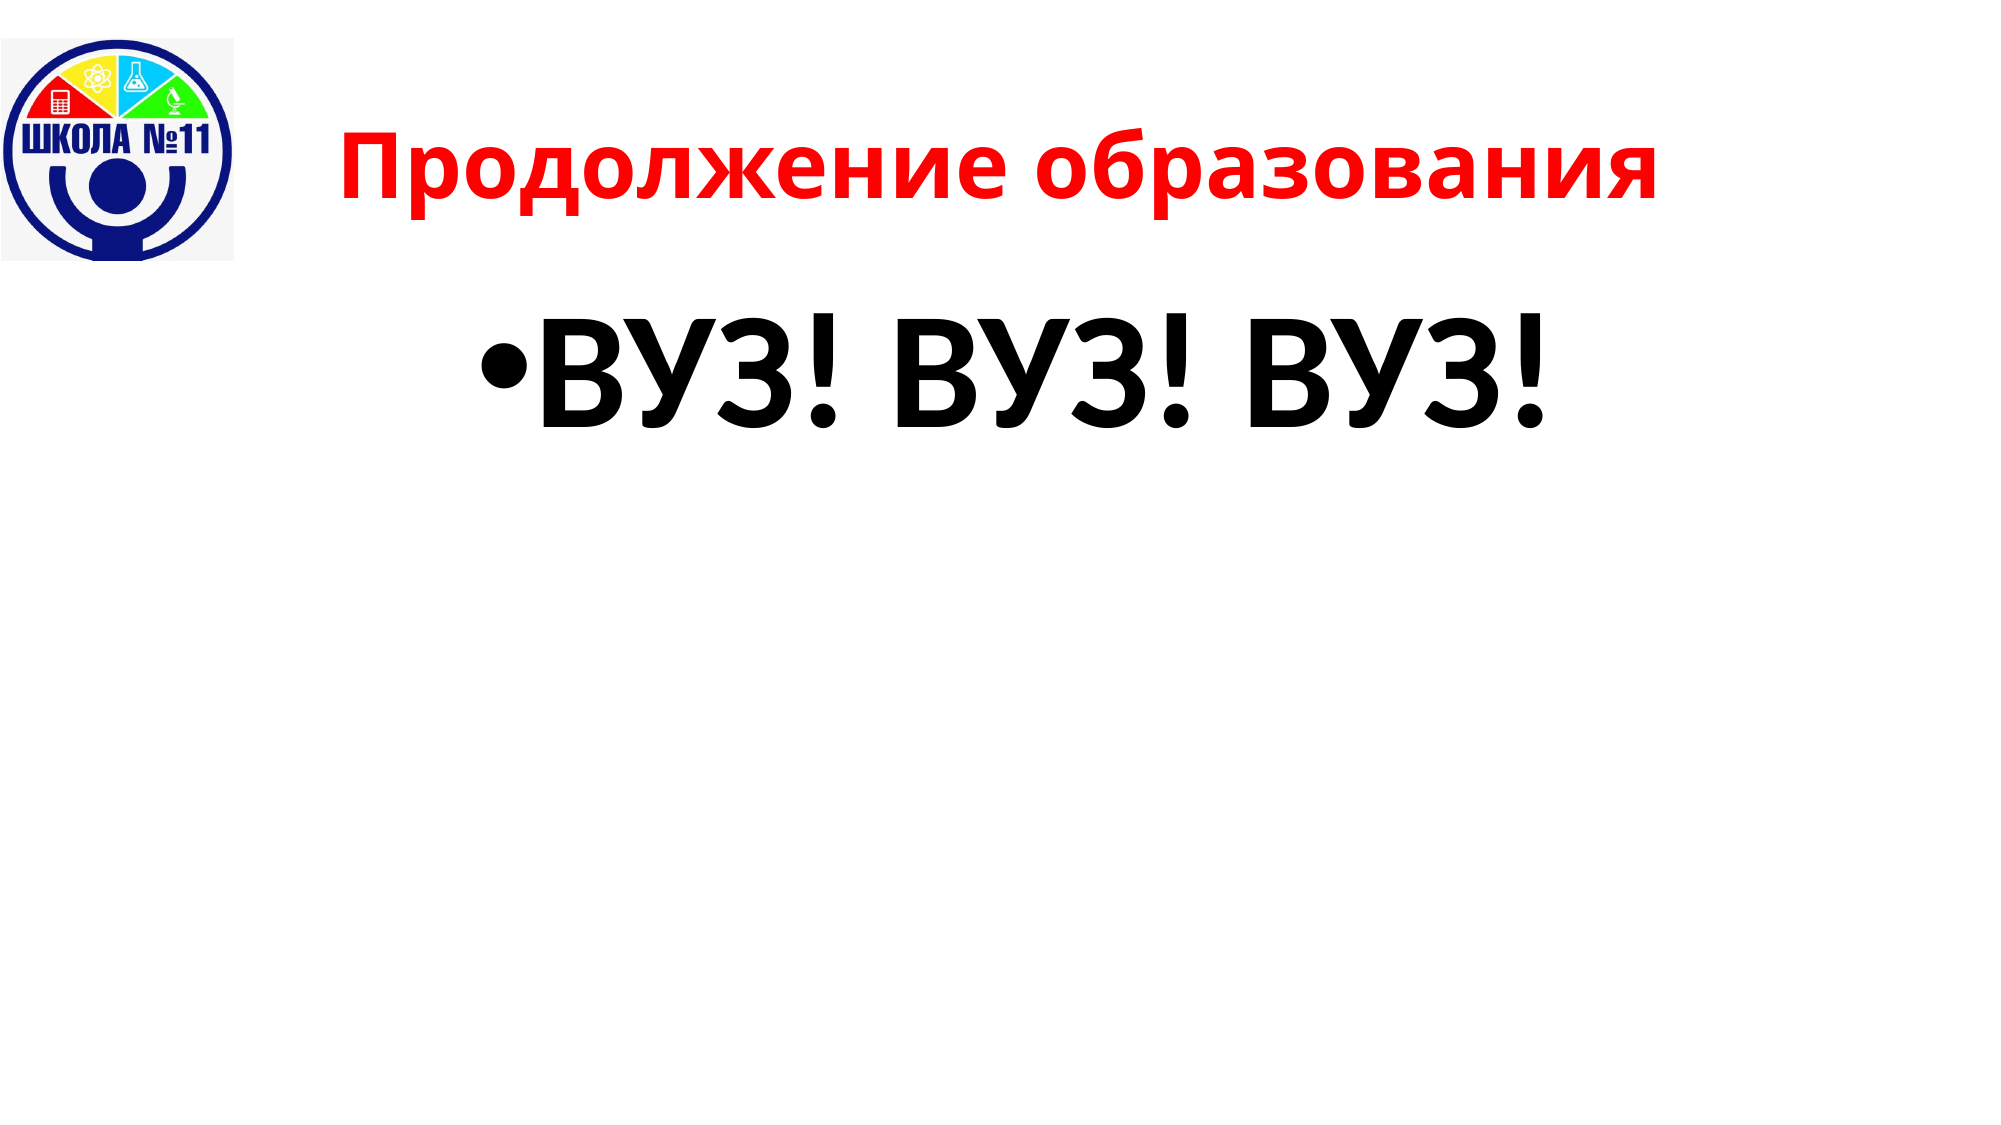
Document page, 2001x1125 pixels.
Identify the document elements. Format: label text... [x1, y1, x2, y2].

picture [1, 38, 234, 261]
list ВУЗ! ВУЗ! ВУЗ! [37, 276, 1998, 993]
title Продолжение образования [137, 59, 1863, 276]
